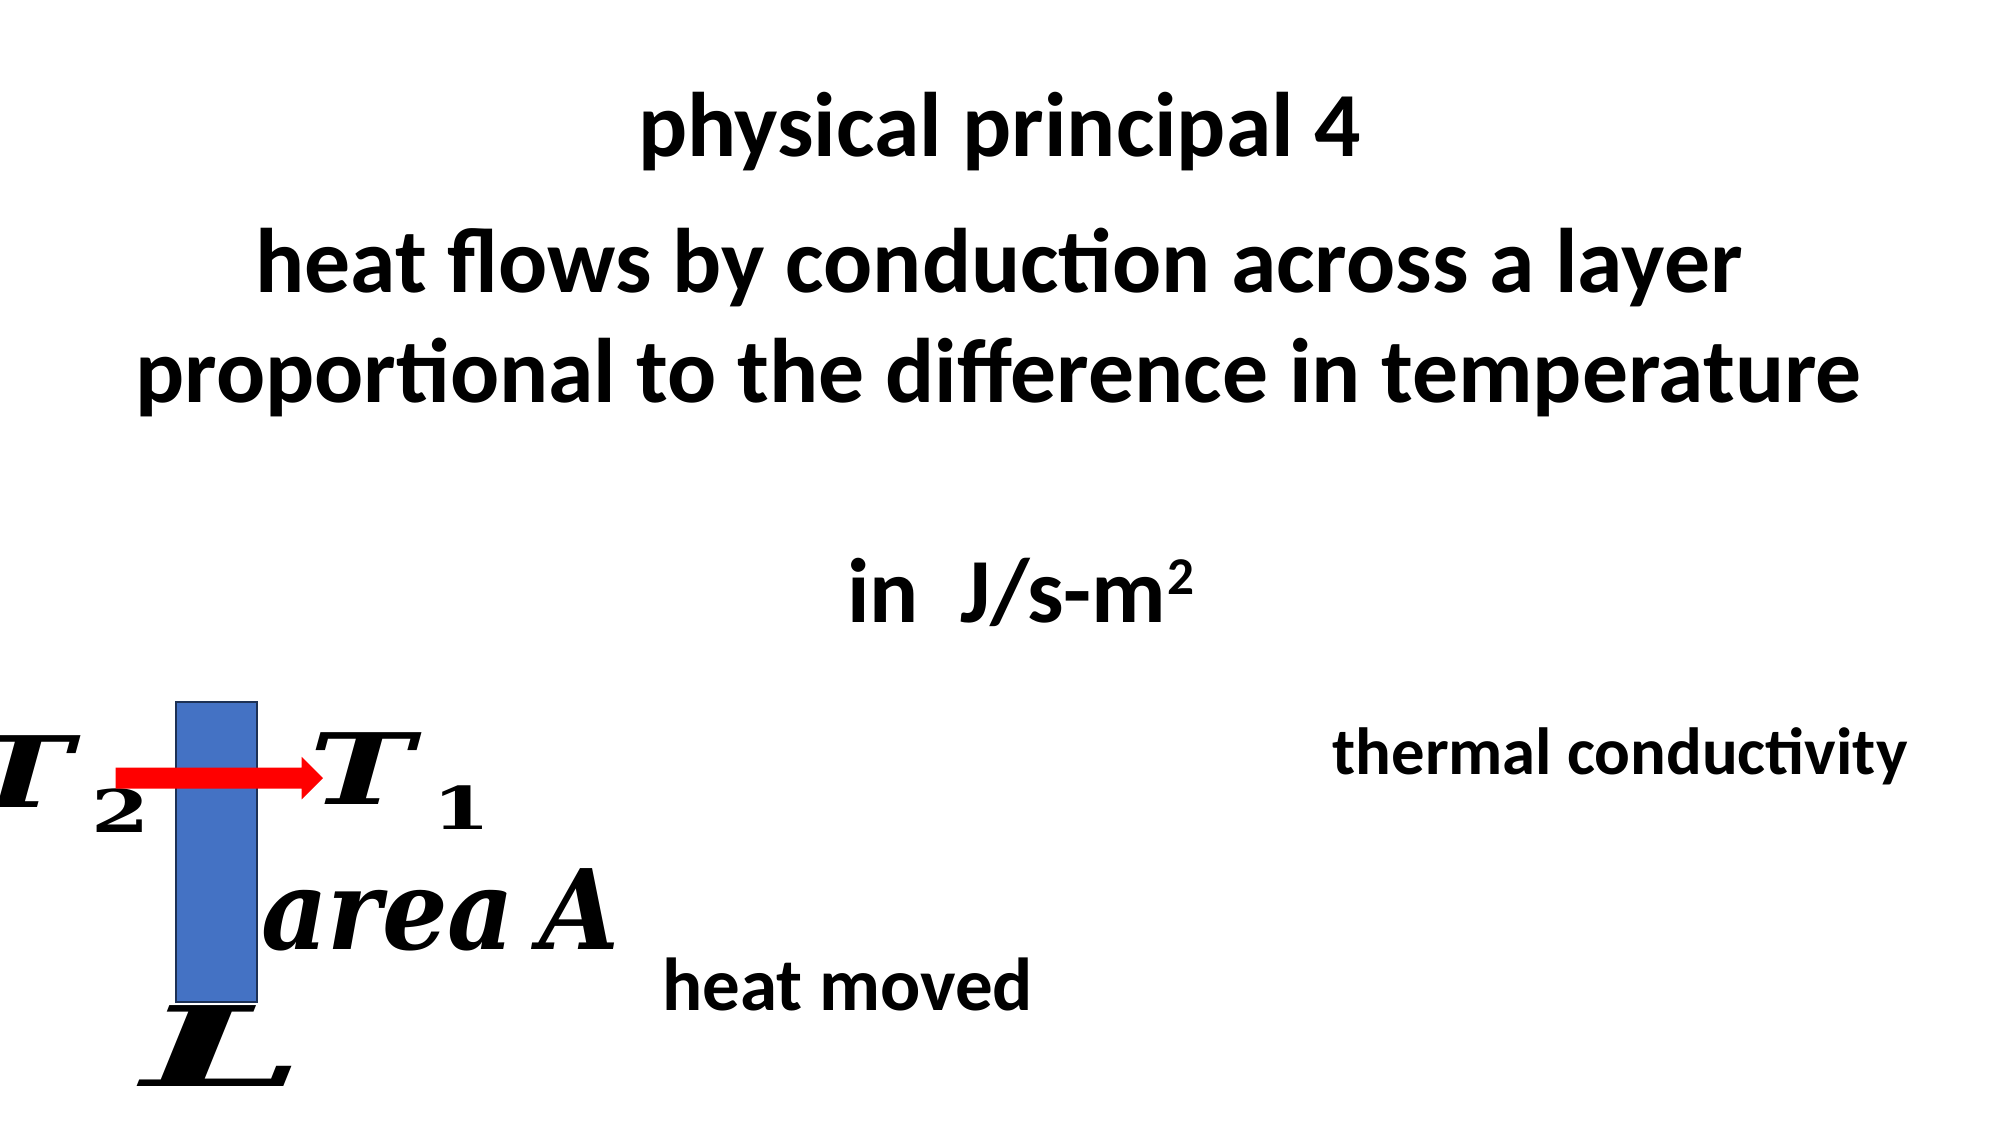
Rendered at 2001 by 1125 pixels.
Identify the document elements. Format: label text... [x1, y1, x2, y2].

text_box physical principal 4 [114, 57, 1886, 182]
text_box [175, 701, 258, 767]
text_box [115, 756, 323, 800]
text_box [175, 789, 258, 1003]
